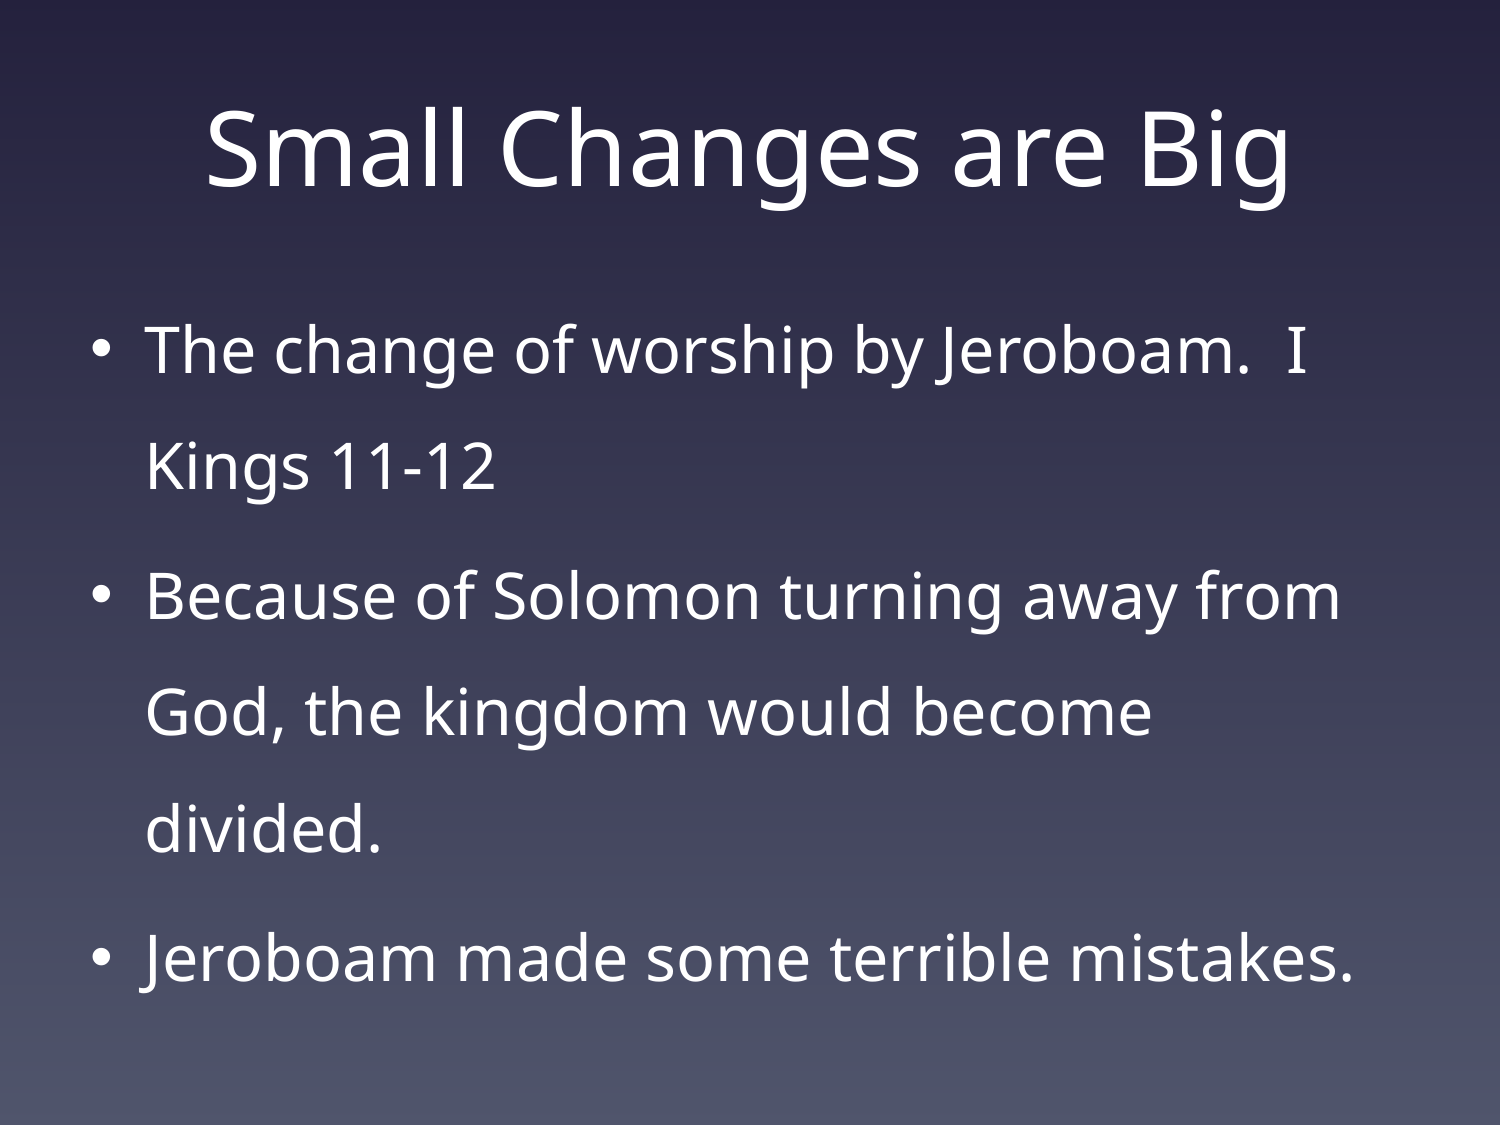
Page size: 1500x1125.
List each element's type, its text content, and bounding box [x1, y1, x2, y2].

title Small Changes are Big [75, 75, 1425, 262]
list The change of worship by Jeroboam. I Kings 11-12 Because of Solomon turning away from God, the kingdom would become divided. Jeroboam made some terrible mistakes. [75, 262, 1425, 1005]
